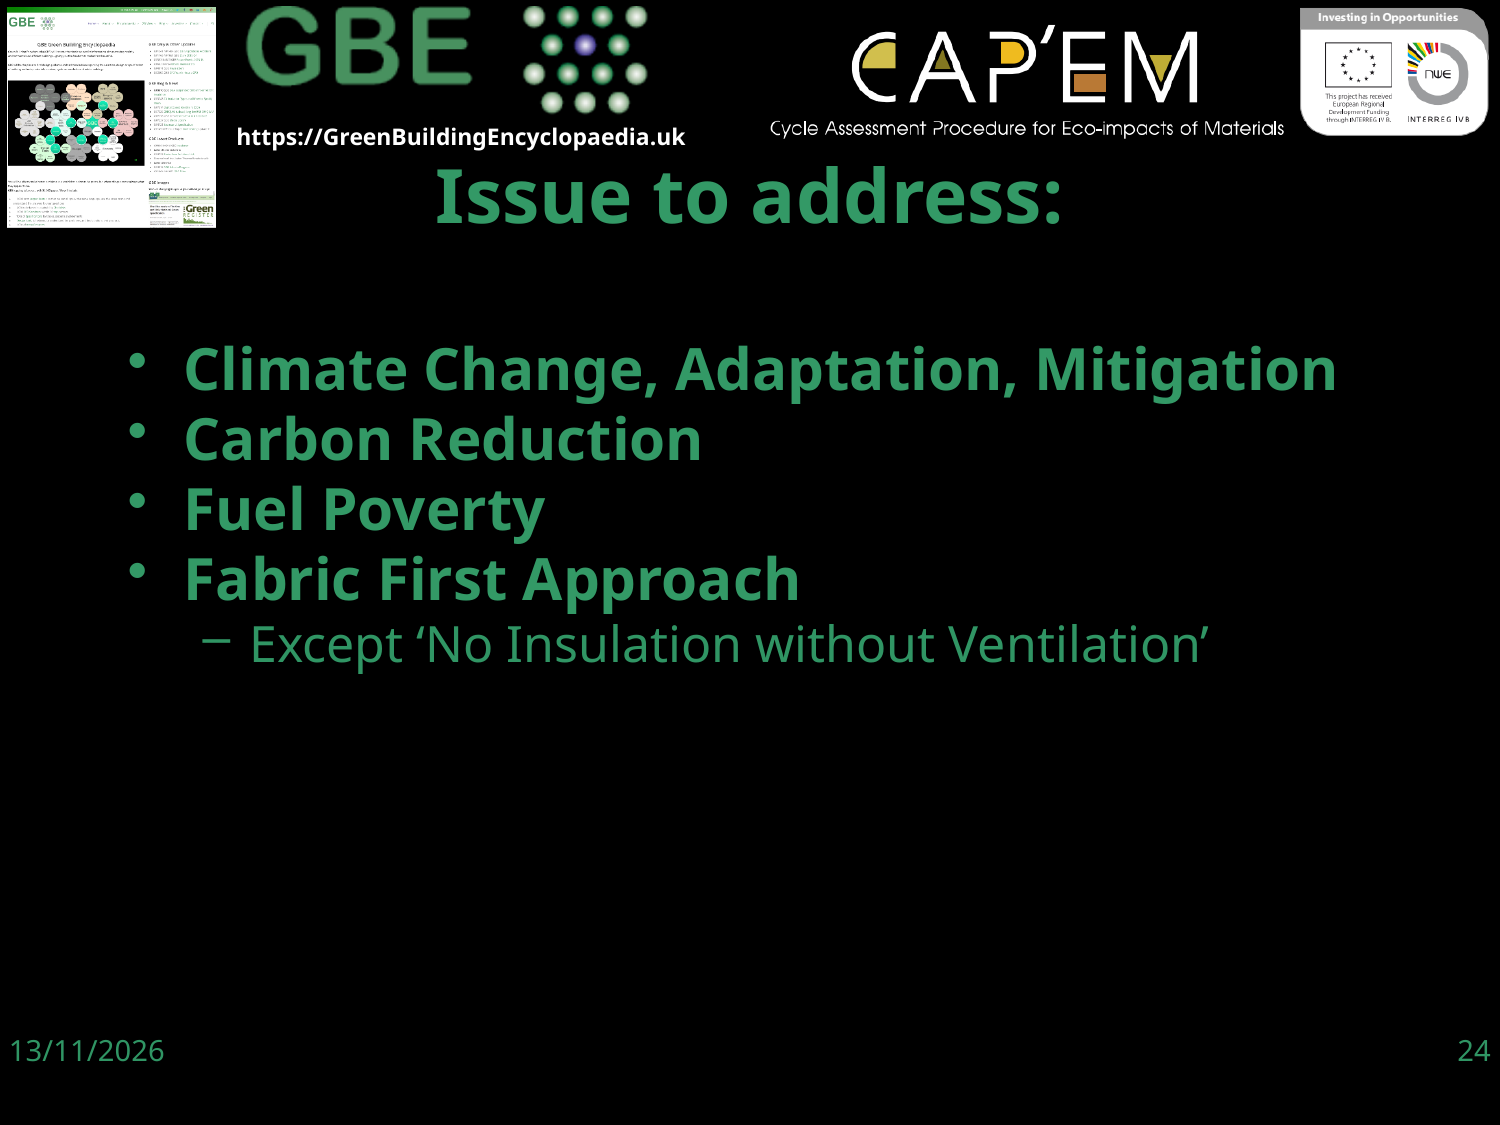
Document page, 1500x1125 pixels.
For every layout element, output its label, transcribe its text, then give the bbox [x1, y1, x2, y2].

picture [242, 6, 661, 99]
list Climate Change, Adaptation, Mitigation Carbon Reduction Fuel Poverty Fabric First Approach Except ‘No Insulation without Ventilation’ [112, 324, 1500, 1125]
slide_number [0, 1024, 112, 1101]
title Issue to address: [0, 99, 1500, 288]
picture [7, 7, 216, 99]
